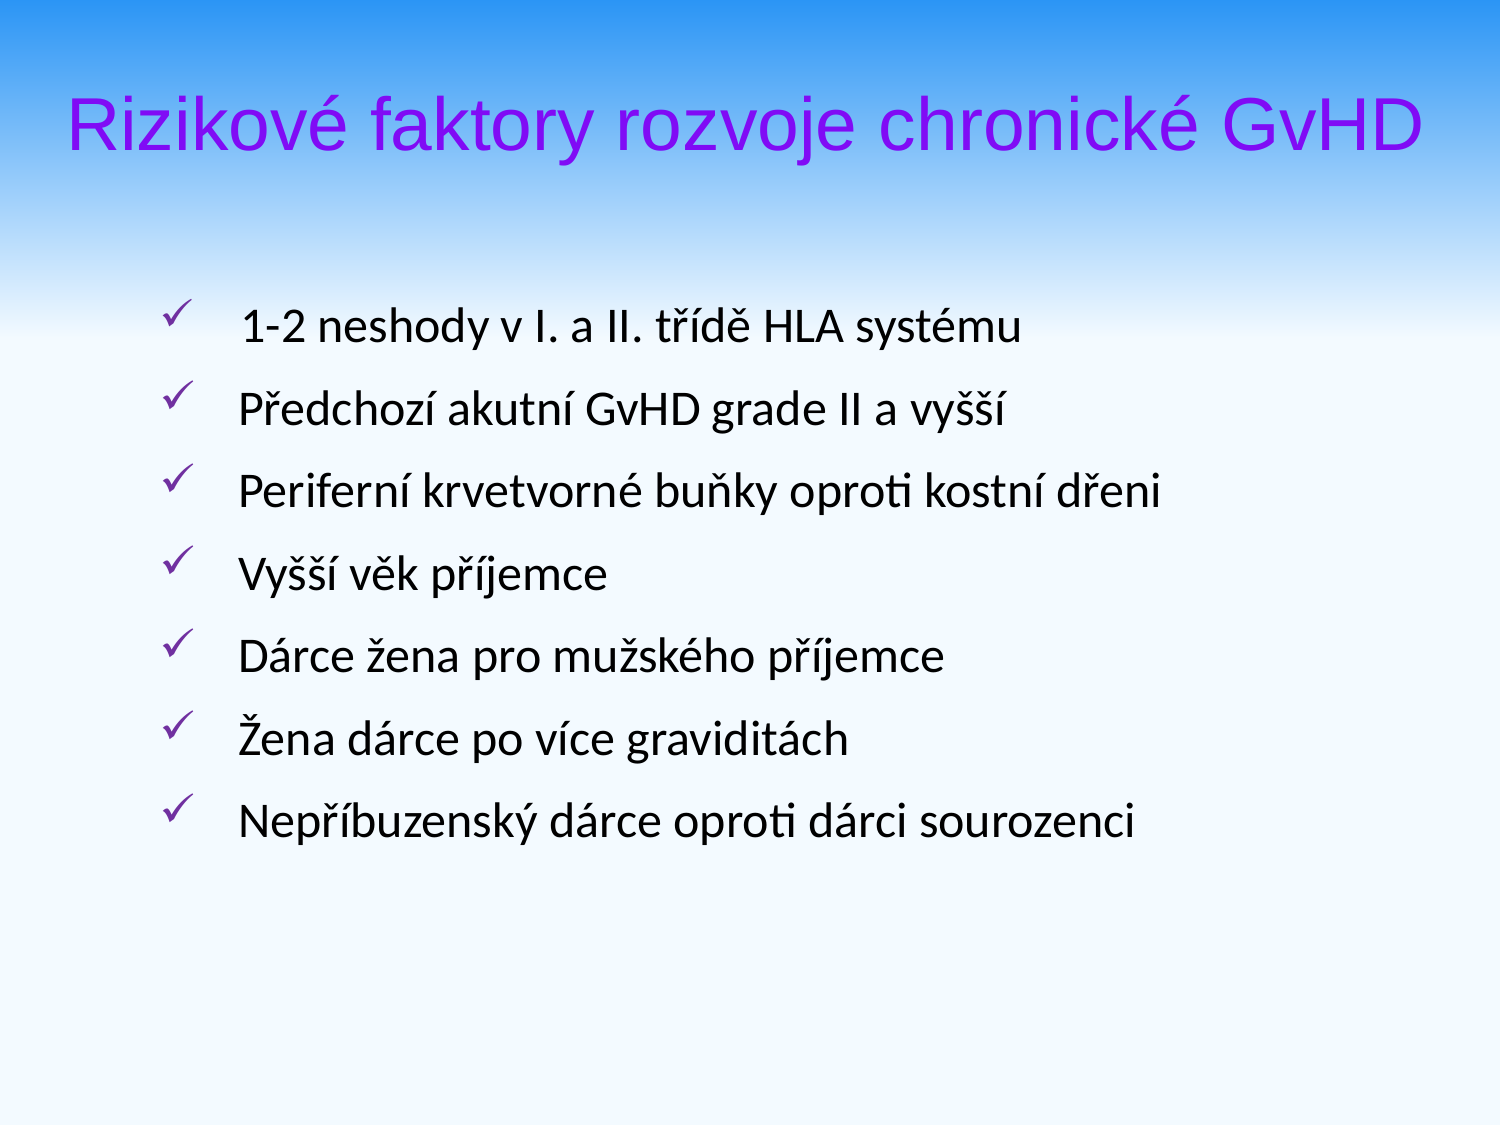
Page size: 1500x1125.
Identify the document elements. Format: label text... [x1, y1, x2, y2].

list 1-2 neshody v I. a II. třídě HLA systému Předchozí akutní GvHD grade II a vyšší Periferní krvetvorné buňky oproti kostní dřeni Vyšší věk příjemce Dárce žena pro mužského příjemce Žena dárce po více graviditách Nepříbuzenský dárce oproti dárci sourozenci [144, 284, 1306, 929]
text_box Rizikové faktory rozvoje chronické GvHD [34, 67, 1458, 173]
